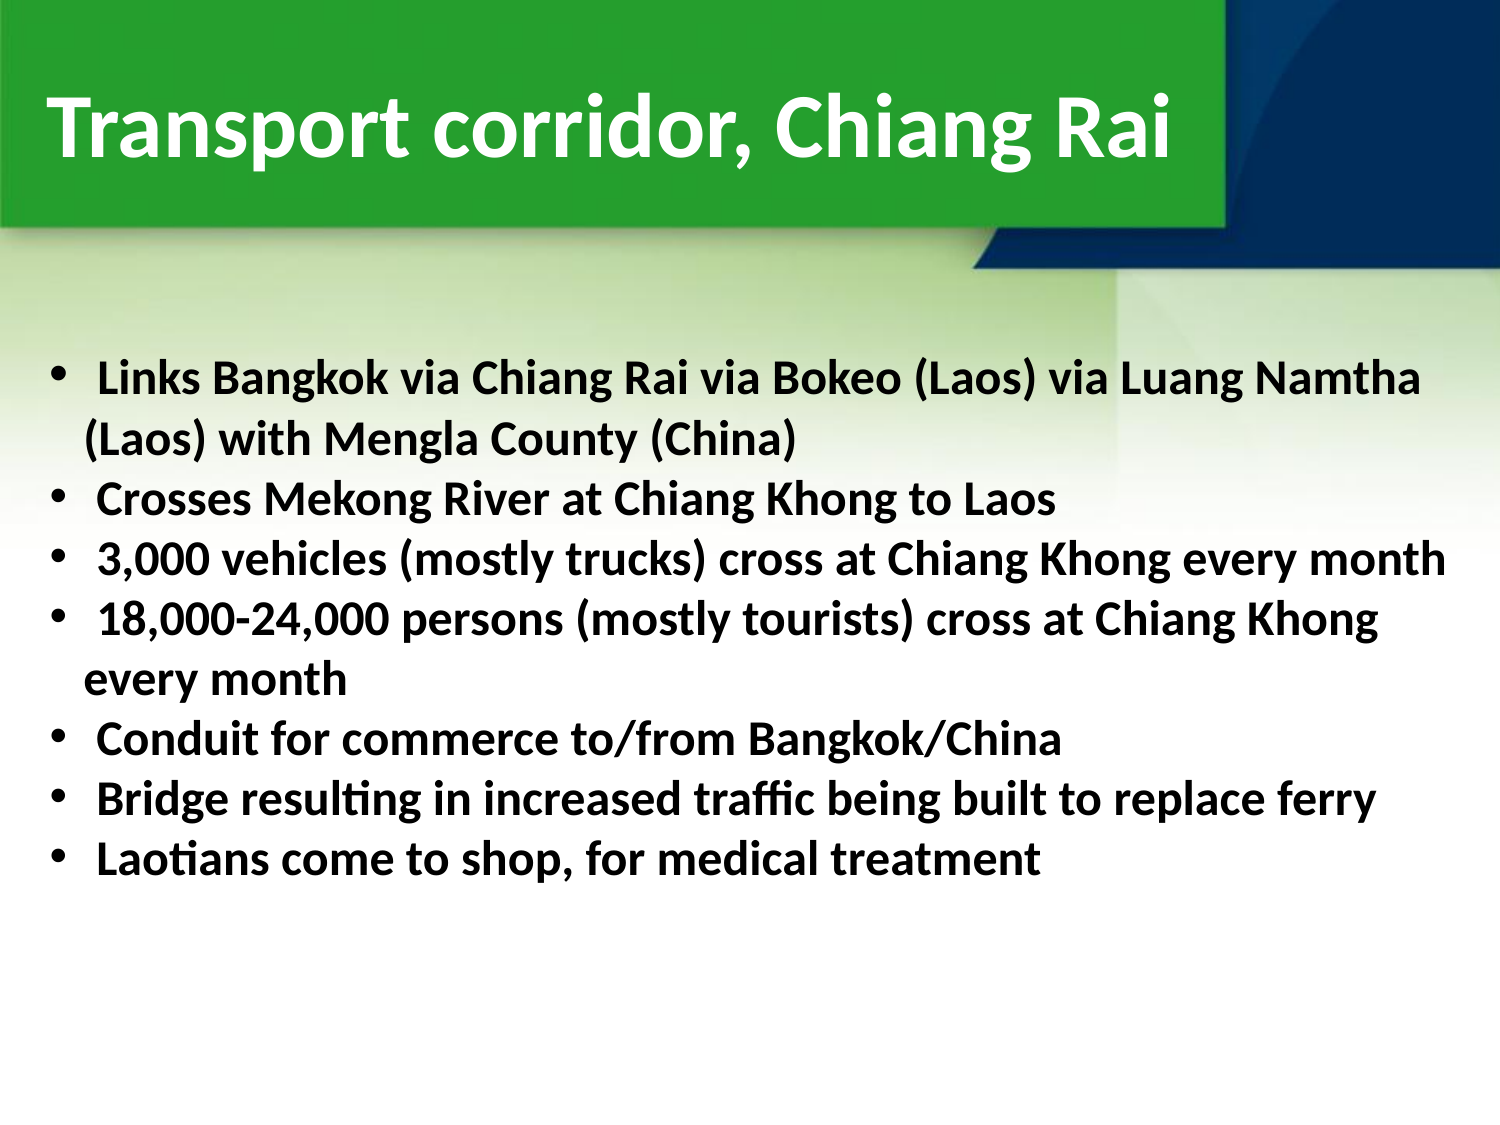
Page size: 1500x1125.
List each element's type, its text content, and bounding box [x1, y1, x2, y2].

picture [0, 0, 1500, 566]
text_box Links Bangkok via Chiang Rai via Bokeo (Laos) via Luang Namtha (Laos) with Mengla County (China) Crosses Mekong River at Chiang Khong to Laos 3,000 vehicles (mostly trucks) cross at Chiang Khong every month 18,000-24,000 persons (mostly tourists) cross at Chiang Khong every month Conduit for commerce to/from Bangkok/China Bridge resulting in increased traffic being built to replace ferry Laotians come to shop, for medical treatment [34, 574, 1500, 953]
